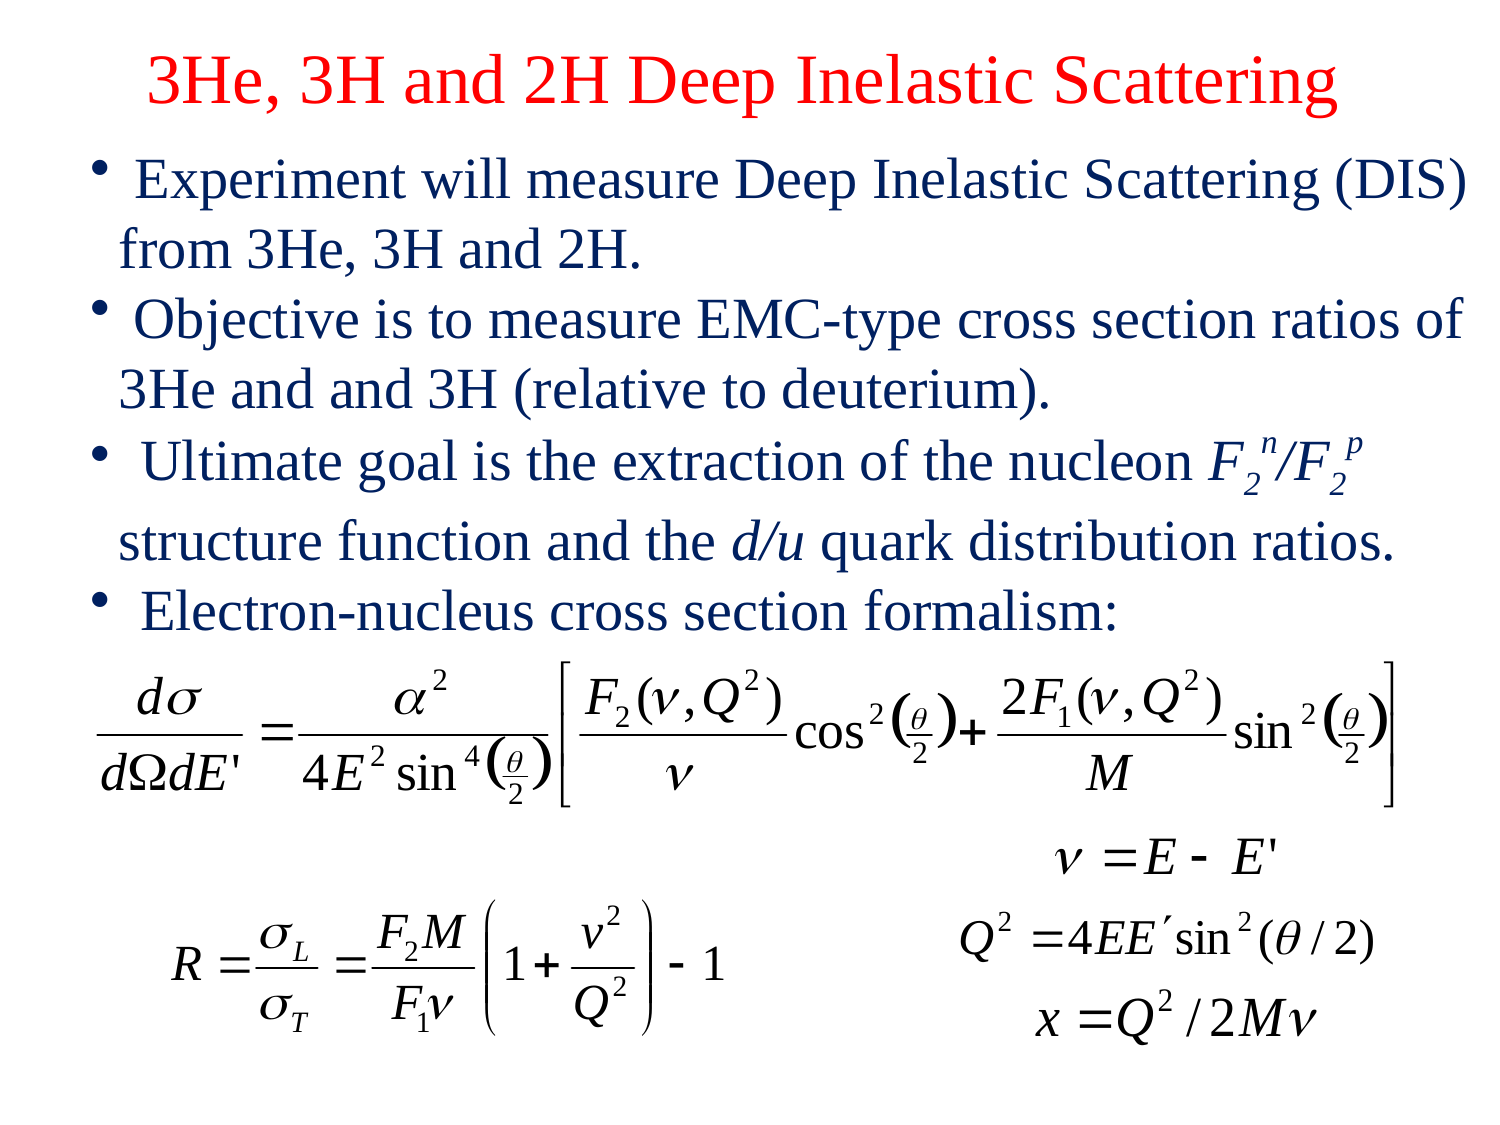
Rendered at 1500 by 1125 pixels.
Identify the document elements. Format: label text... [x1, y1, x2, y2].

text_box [88, 649, 1412, 821]
text_box Experiment will measure Deep Inelastic Scattering (DIS) from 3He, 3H and 2H. Objective is to measure EMC-type cross section ratios of 3He and and 3H (relative to deuterium). Ultimate goal is the extraction of the nucleon F2n/F2p structure function and the d/u quark distribution ratios. Electron-nucleus cross section formalism: [75, 62, 1500, 1125]
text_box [1049, 824, 1288, 889]
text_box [161, 887, 730, 1048]
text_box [951, 899, 1386, 976]
text_box 3He, 3H and 2H Deep Inelastic Scattering [24, 24, 1463, 125]
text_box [1024, 974, 1332, 1061]
